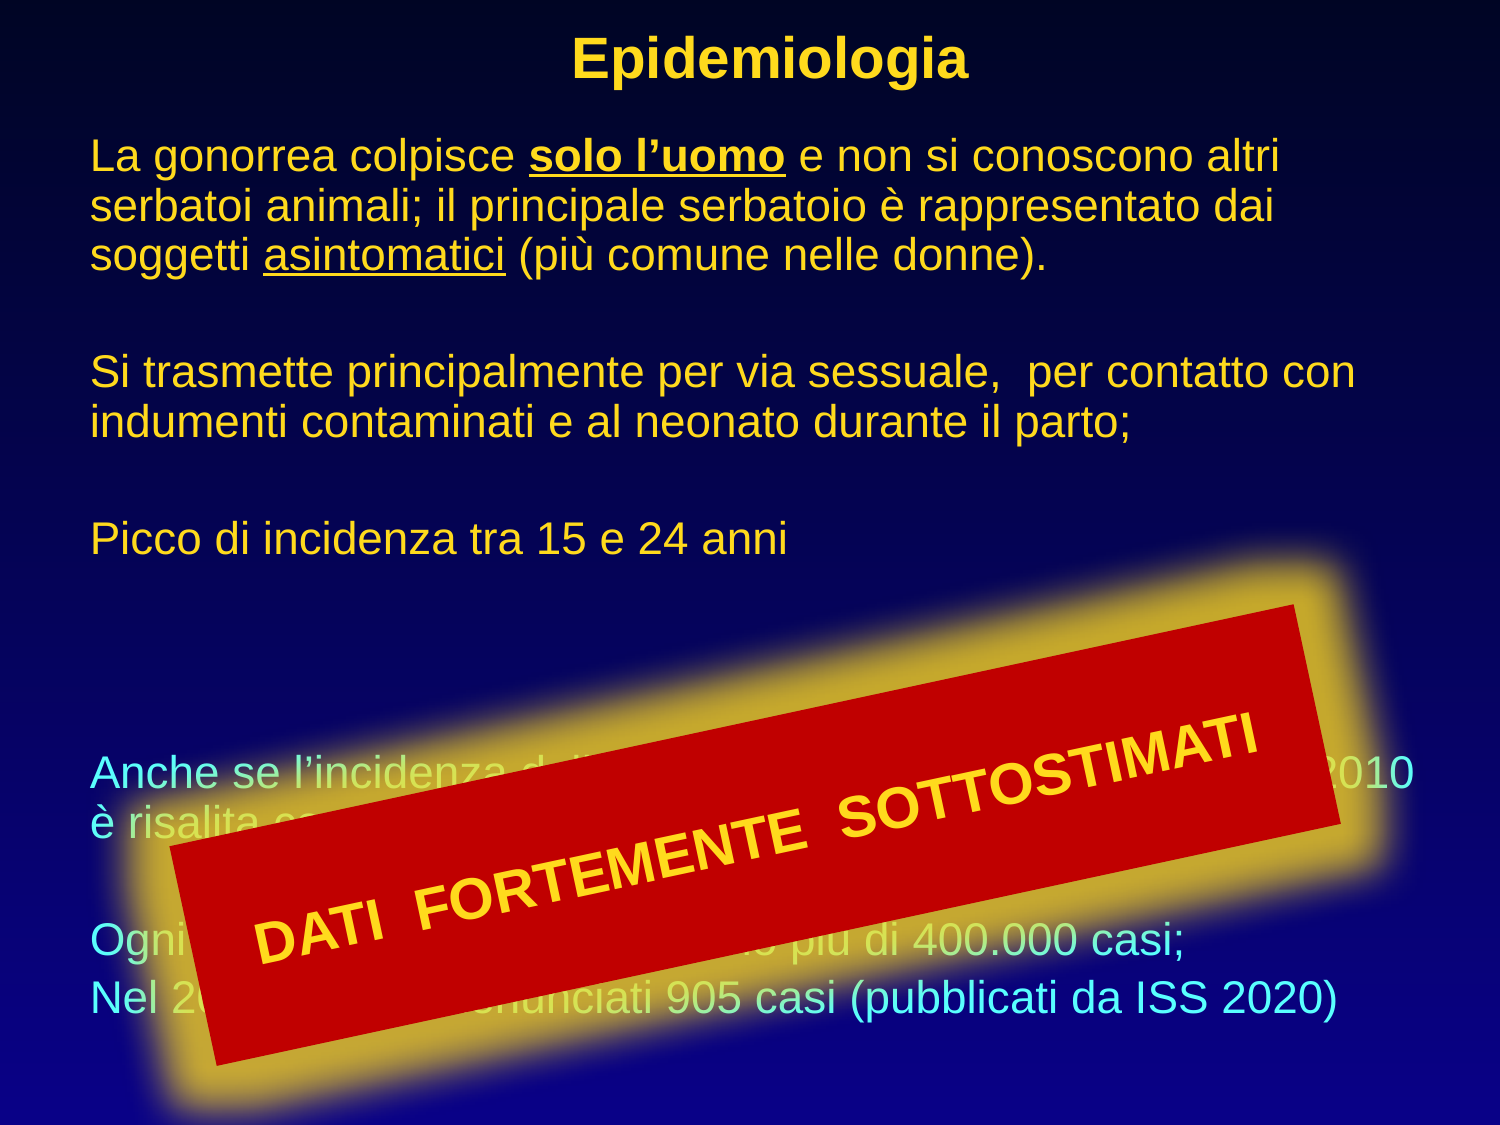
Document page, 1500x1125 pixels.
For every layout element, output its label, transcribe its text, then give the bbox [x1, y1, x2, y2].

text_box DATI FORTEMENTE SOTTOSTIMATI [169, 604, 1341, 1066]
text_box Epidemiologia [531, 12, 994, 100]
text_box La gonorrea colpisce solo l’uomo e non si conoscono altri serbatoi animali; il principale serbatoio è rappresentato dai soggetti asintomatici (più comune nelle donne). Si trasmette principalmente per via sessuale, per contatto con indumenti contaminati e al neonato durante il parto; Picco di incidenza tra 15 e 24 anni Anche se l’incidenza della malattia è diminuita dal 1975, dal 2010 è risalita costantemente. Ogni anno negli USA si registrano più di 400.000 casi; Nel 2018 in Italia denunciati 905 casi (pubblicati da ISS 2020) [75, 124, 1450, 1038]
